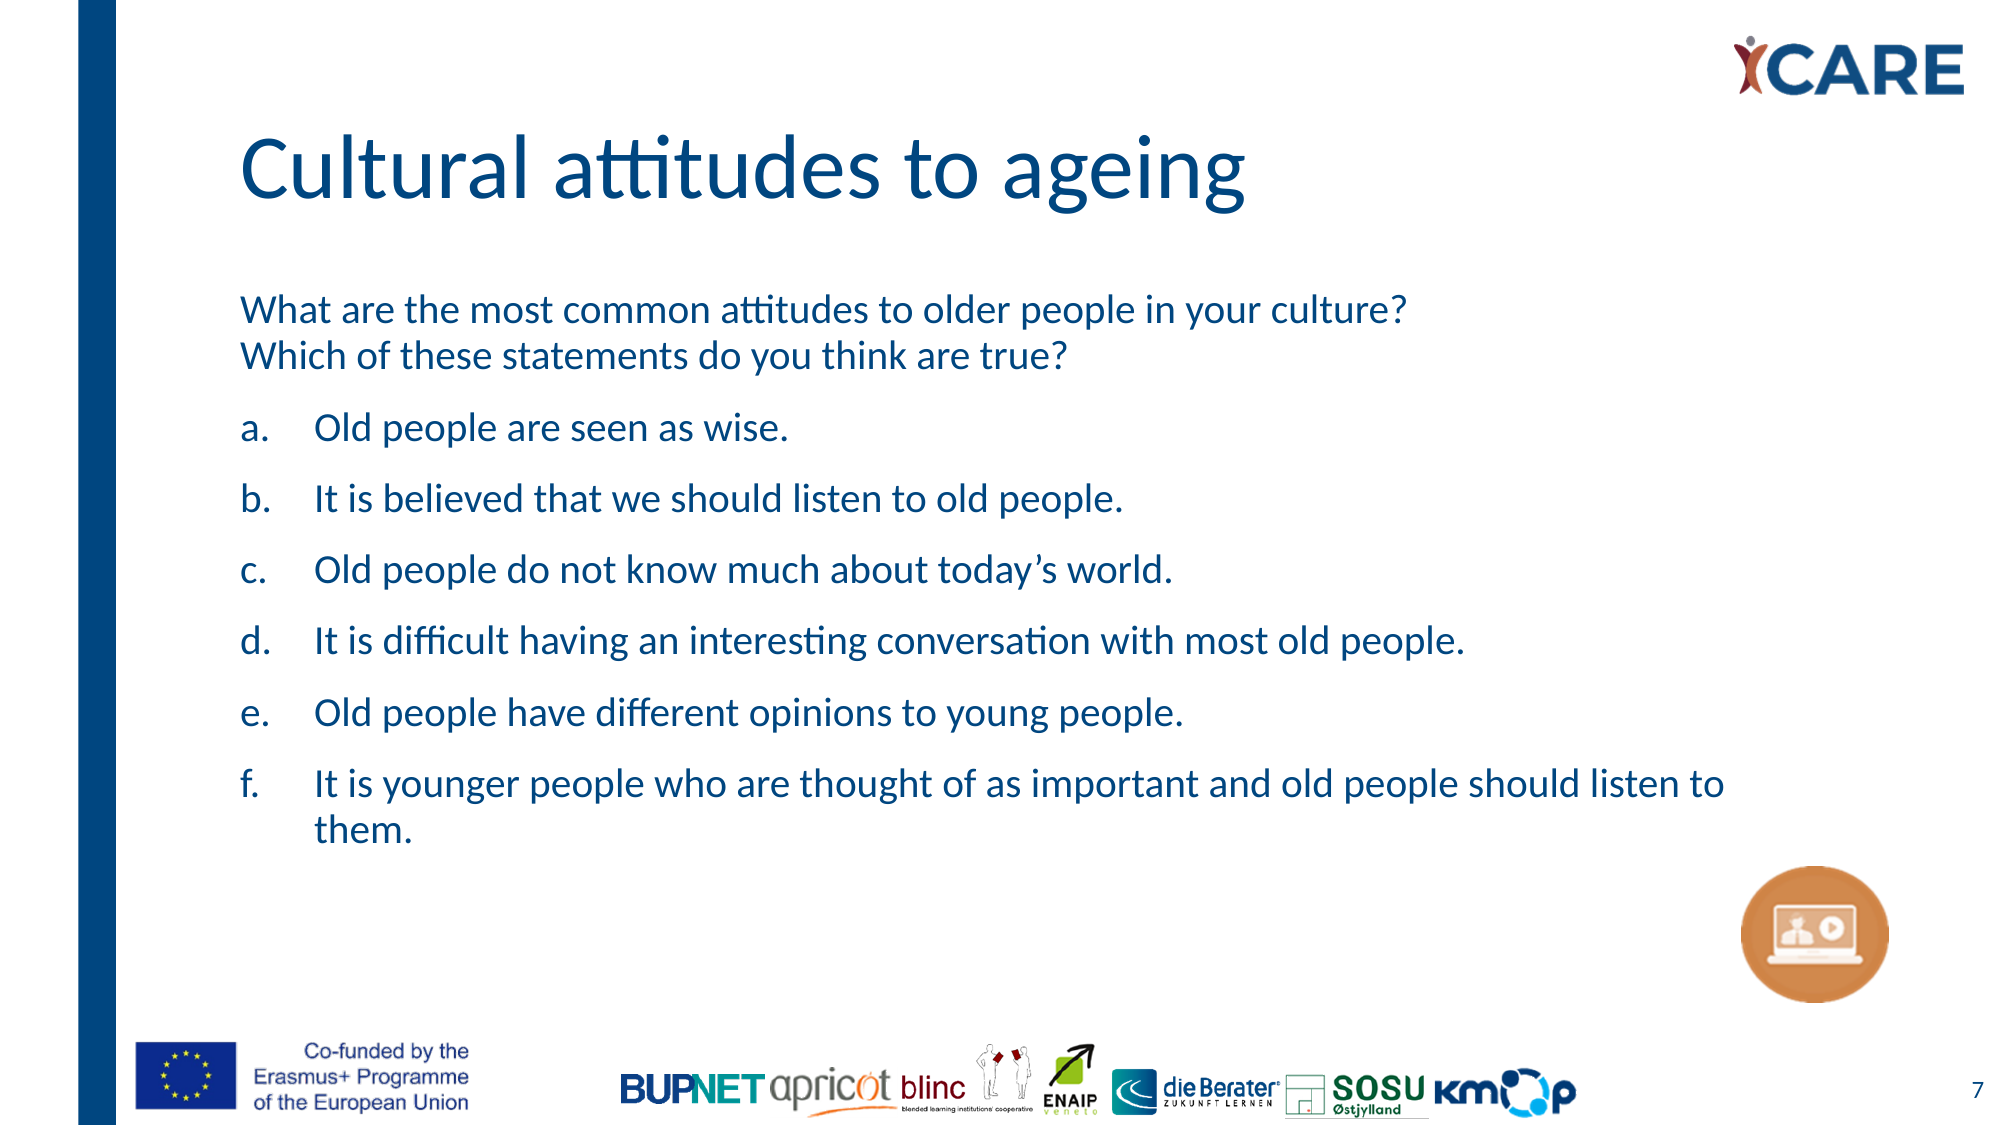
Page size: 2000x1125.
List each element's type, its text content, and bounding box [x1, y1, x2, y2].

picture [621, 1041, 1579, 1119]
picture [1741, 866, 1889, 1003]
picture [1734, 34, 1967, 113]
list What are the most common attitudes to older people in your culture? Which of these statements do you think are true? Old people are seen as wise. It is believed that we should listen to old people. Old people do not know much about today’s world. It is difficult having an interesting conversation with most old people. Old people have different opinions to young people. It is younger people who are thought of as important and old people should listen to them. [224, 278, 1800, 867]
slide_number 7 [1737, 1055, 2000, 1122]
picture [115, 1023, 486, 1125]
title Cultural attitudes to ageing [224, 112, 1800, 244]
